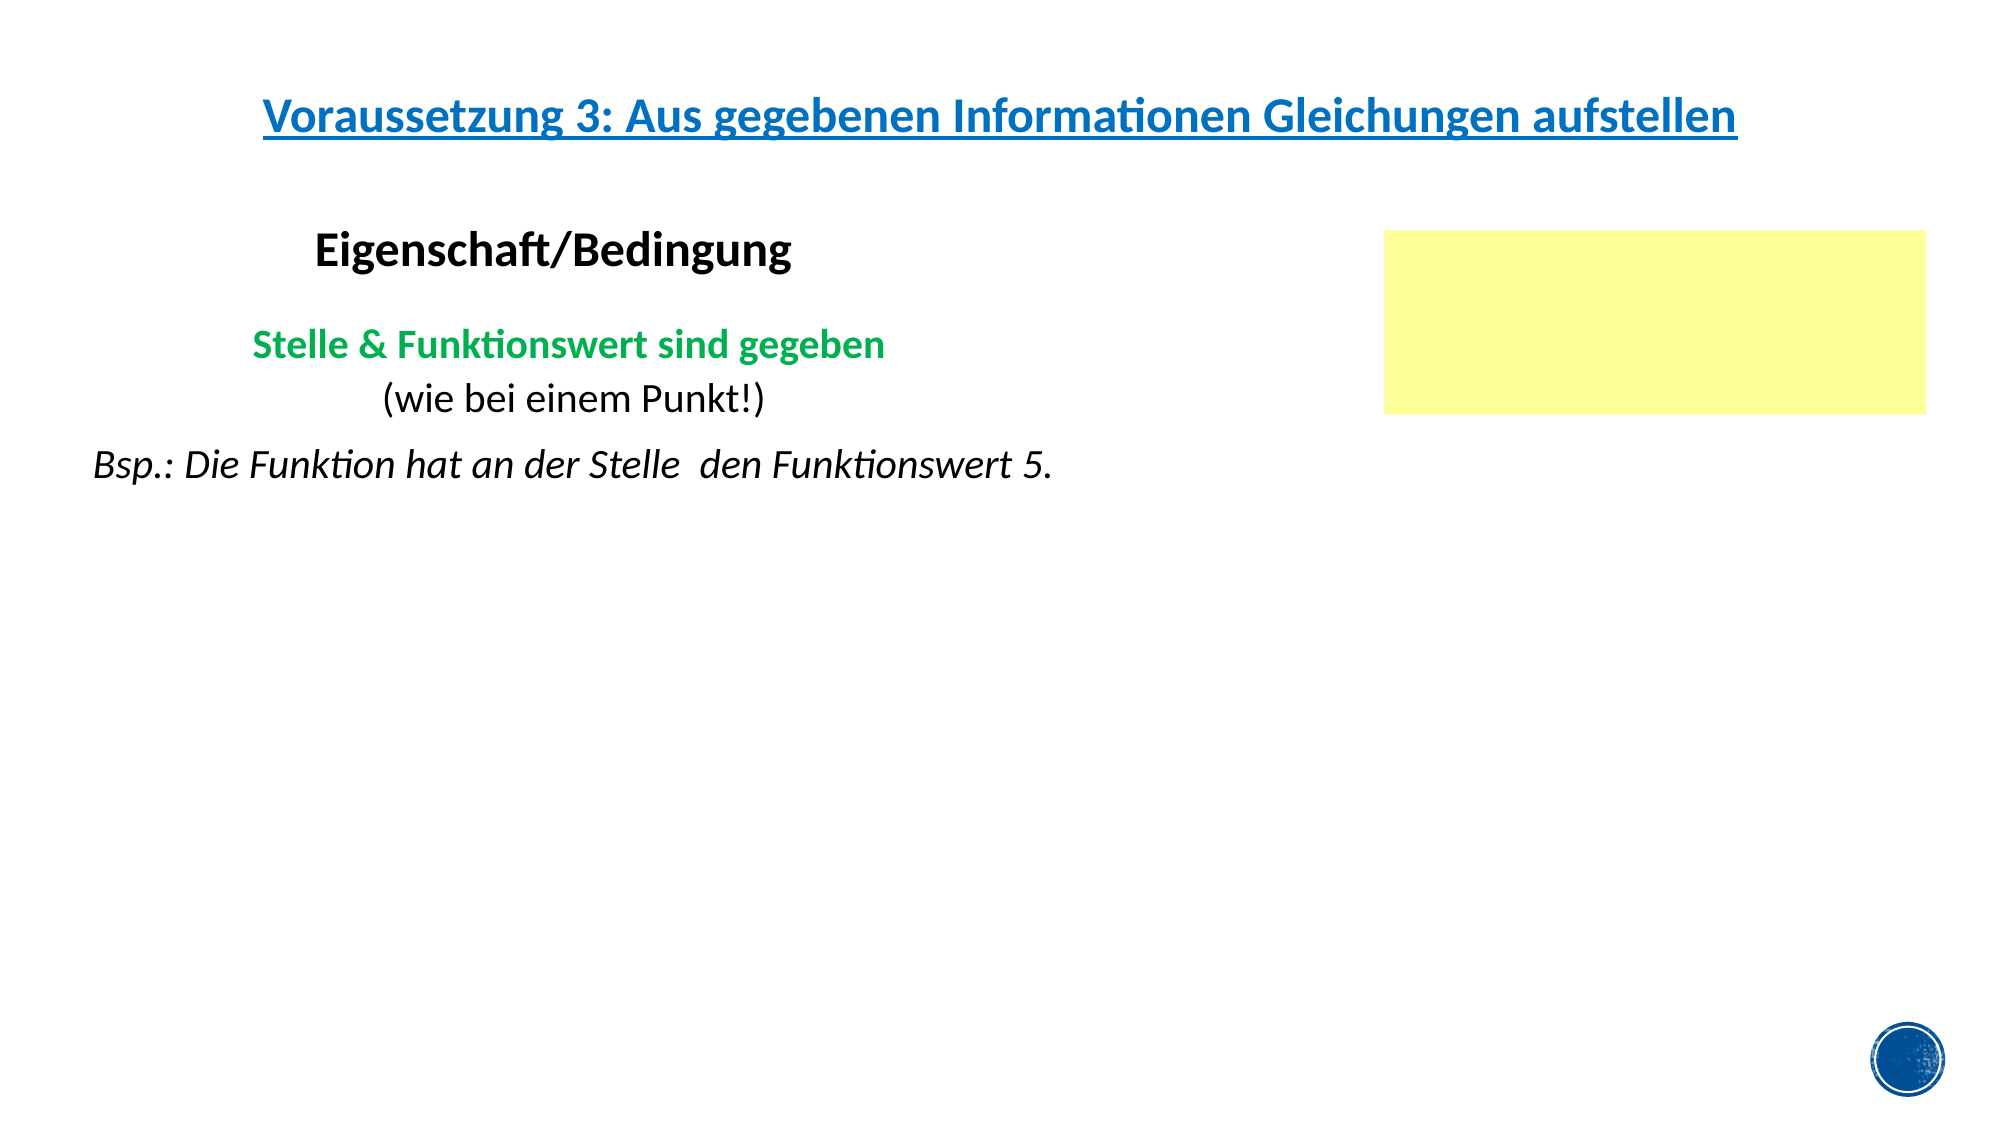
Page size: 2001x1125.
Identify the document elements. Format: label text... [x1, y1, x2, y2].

text_box Eigenschaft/Bedingung [300, 208, 944, 284]
text_box Voraussetzung 3: Aus gegebenen Informationen Gleichungen aufstellen [247, 75, 1753, 151]
